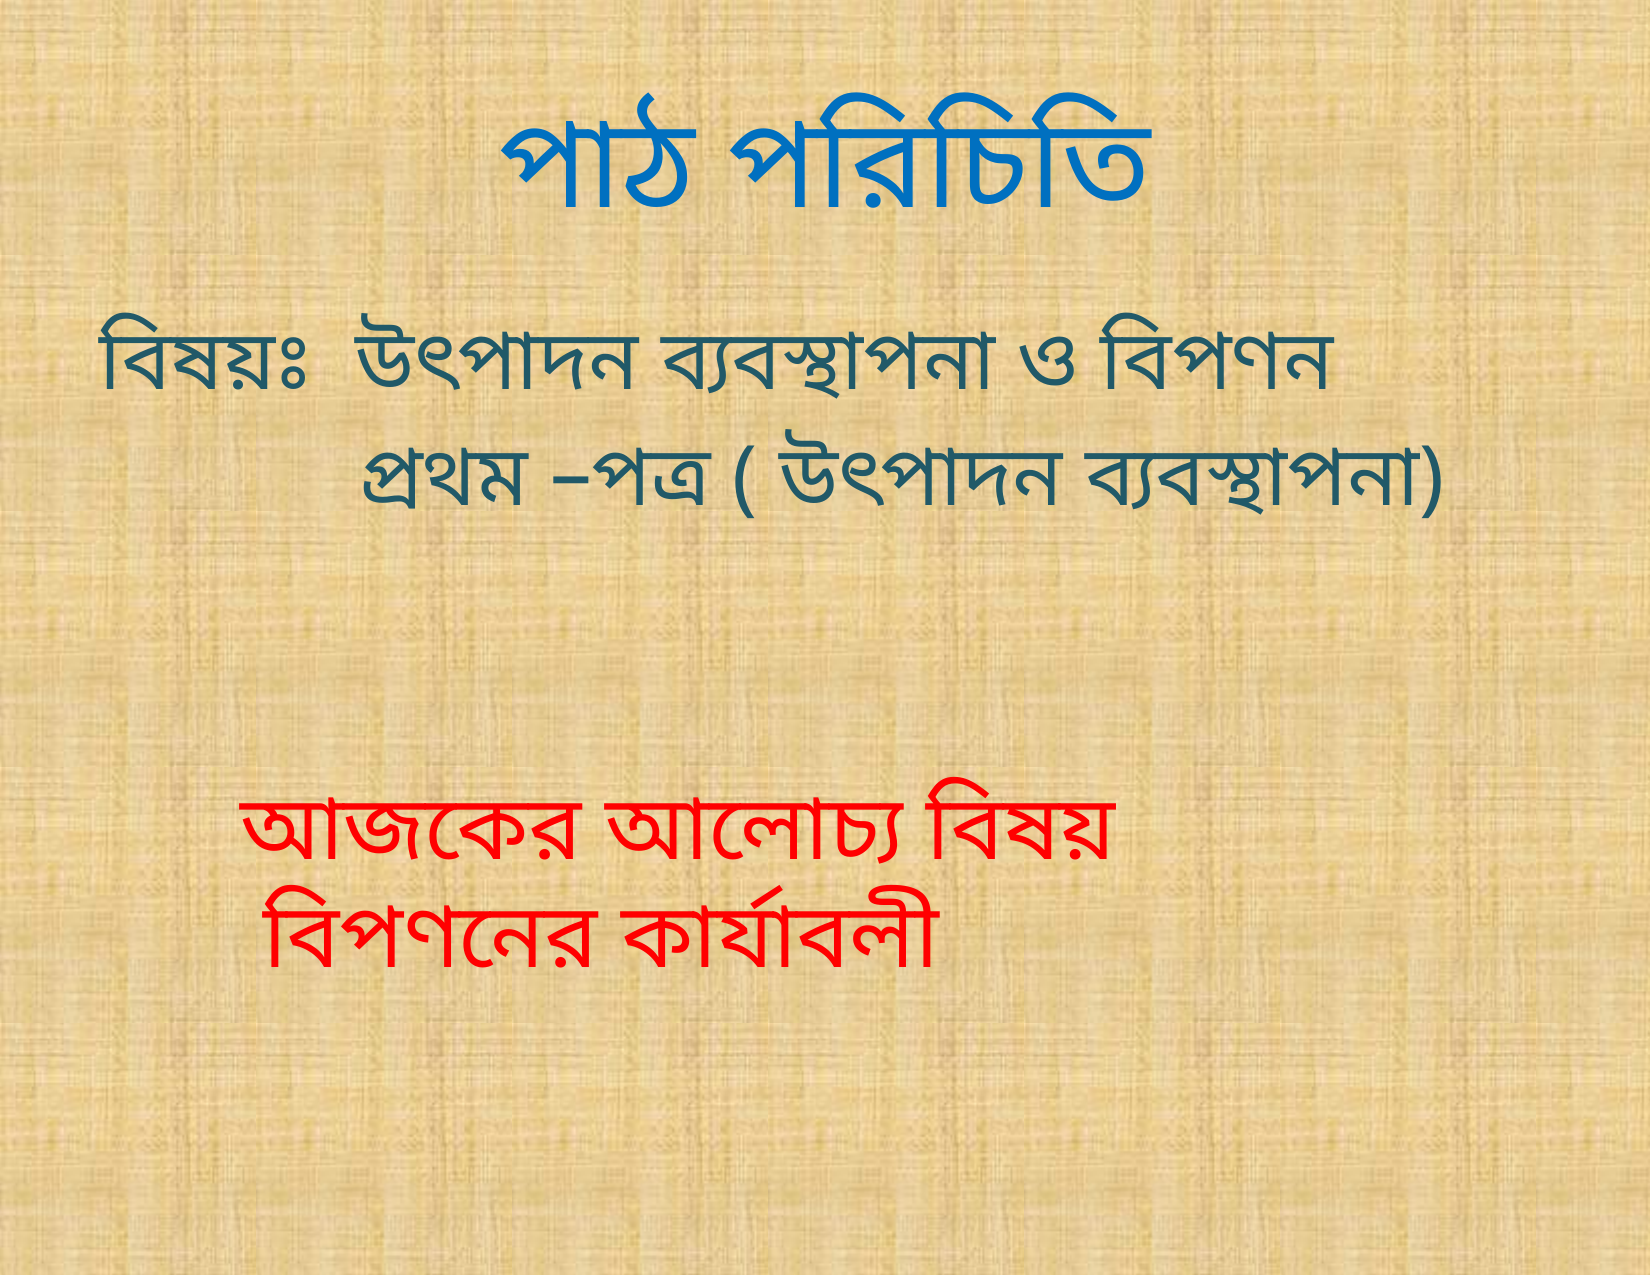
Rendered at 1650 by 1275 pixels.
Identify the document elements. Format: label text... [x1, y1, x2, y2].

list বিষয়ঃ উৎপাদন ব্যবস্থাপনা ও বিপণন প্রথম –পত্র ( উৎপাদন ব্যবস্থাপনা) [82, 297, 1568, 1139]
text_box আজকের আলোচ্য বিষয় বিপণনের কার্যাবলী [224, 762, 1363, 993]
title পাঠ পরিচিতি [82, 51, 1568, 264]
picture [0, 0, 1650, 1275]
